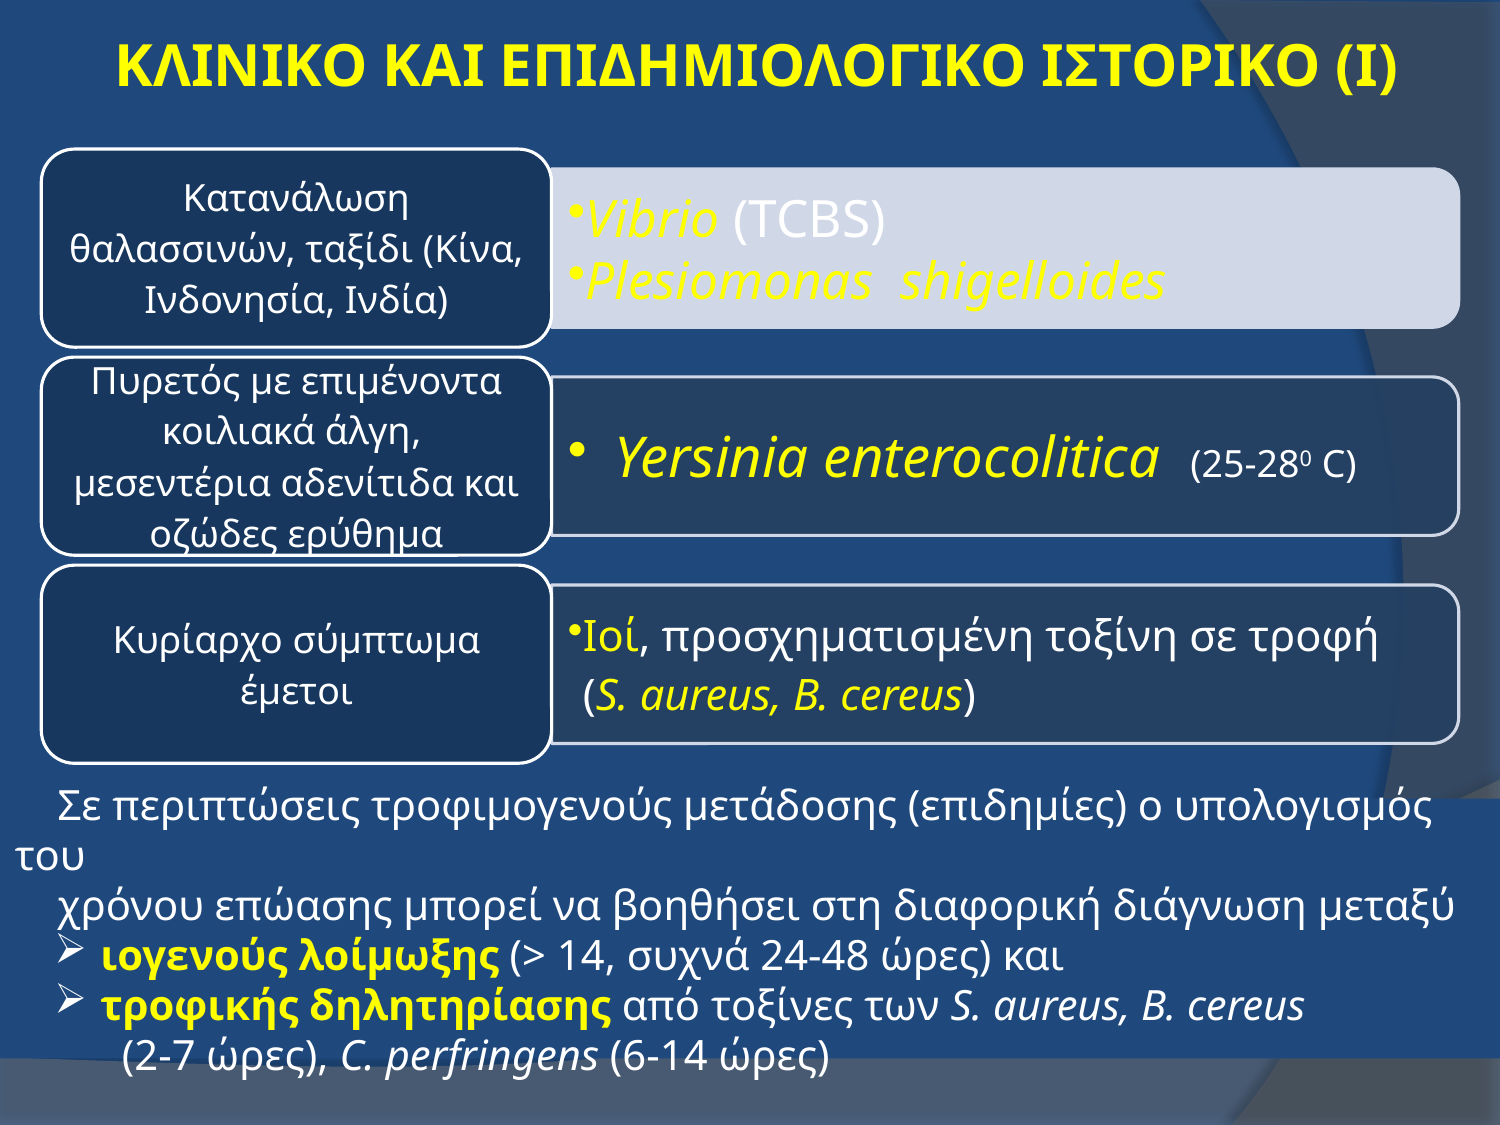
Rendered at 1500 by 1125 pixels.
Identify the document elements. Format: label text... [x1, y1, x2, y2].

text_box Σε περιπτώσεις τροφιμογενούς μετάδοσης (επιδημίες) ο υπολογισμός του χρόνου επώασης μπορεί να βοηθήσει στη διαφορική διάγνωση μεταξύ ιογενούς λοίμωξης (> 14, συχνά 24-48 ώρες) και τροφικής δηλητηρίασης από τοξίνες των S. aureus, B. cereus (2-7 ώρες), C. perfringens (6-14 ώρες) [0, 797, 1500, 1060]
text_box ΚΛΙΝΙΚΟ ΚΑΙ ΕΠΙΔΗΜΙΟΛΟΓΙΚΟ ΙΣΤΟΡΙΚΟ (I) [0, 0, 1500, 127]
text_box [41, 148, 1459, 764]
